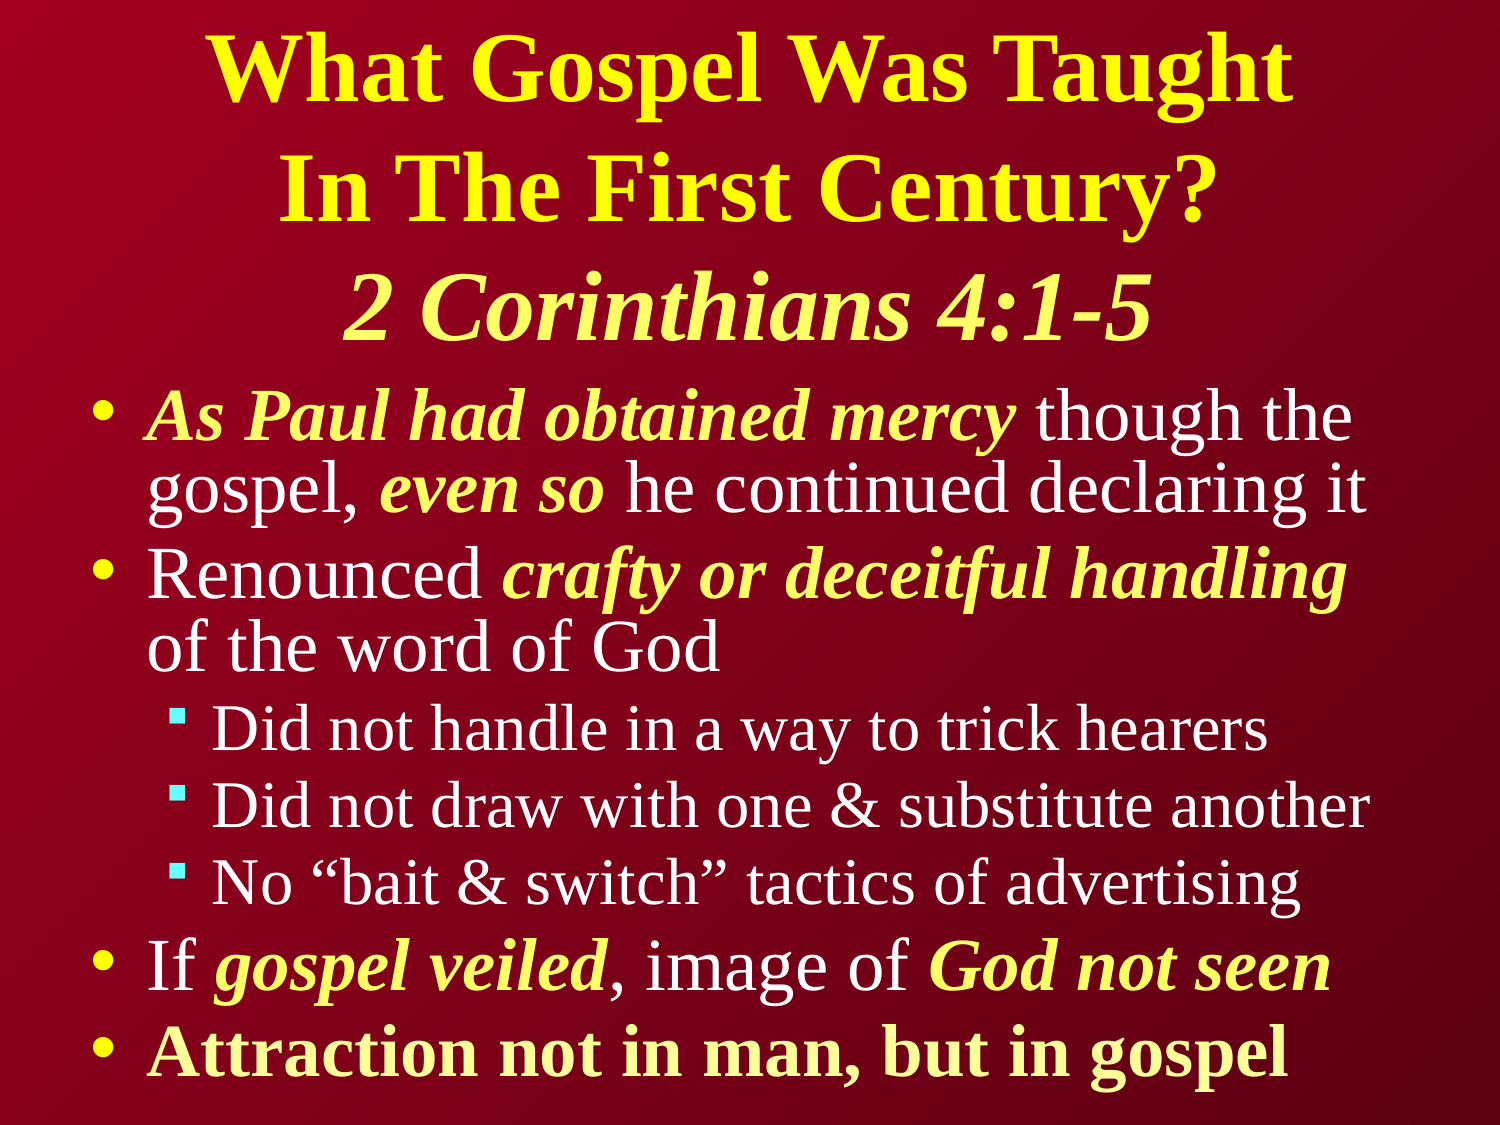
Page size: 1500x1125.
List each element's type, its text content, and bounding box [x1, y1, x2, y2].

title What Gospel Was Taught In The First Century? 2 Corinthians 4:1-5 [74, 87, 1426, 275]
list As Paul had obtained mercy though the gospel, even so he continued declaring it Renounced crafty or deceitful handling of the word of God Did not handle in a way to trick hearers Did not draw with one & substitute another No “bait & switch” tactics of advertising If gospel veiled, image of God not seen Attraction not in man, but in gospel [74, 374, 1426, 1125]
